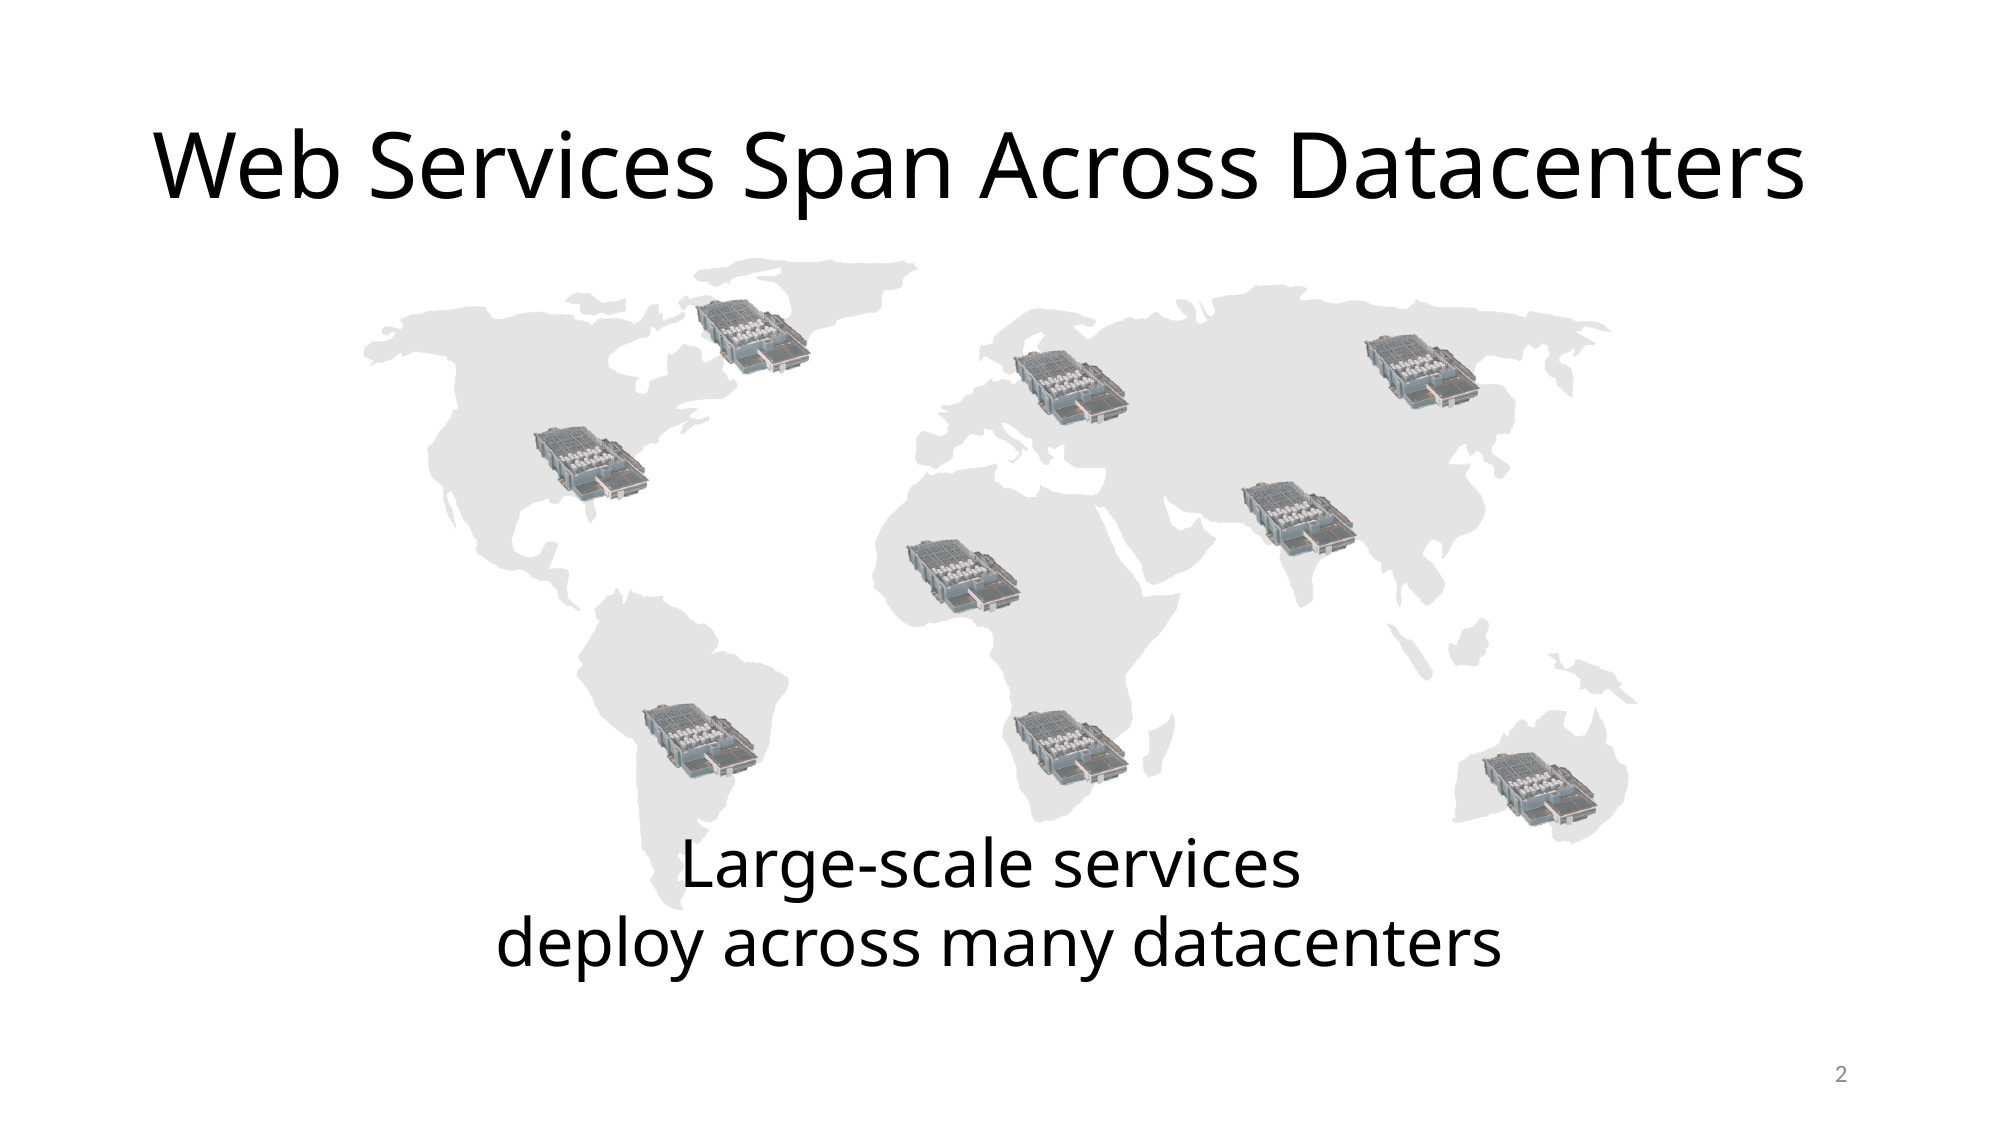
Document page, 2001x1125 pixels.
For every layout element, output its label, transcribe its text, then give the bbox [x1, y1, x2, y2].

text_box Large-scale services deploy across many datacenters [233, 812, 1767, 988]
title Web Services Span Across Datacenters [137, 59, 1863, 278]
picture [363, 257, 1637, 910]
slide_number 2 [1412, 1042, 1863, 1103]
